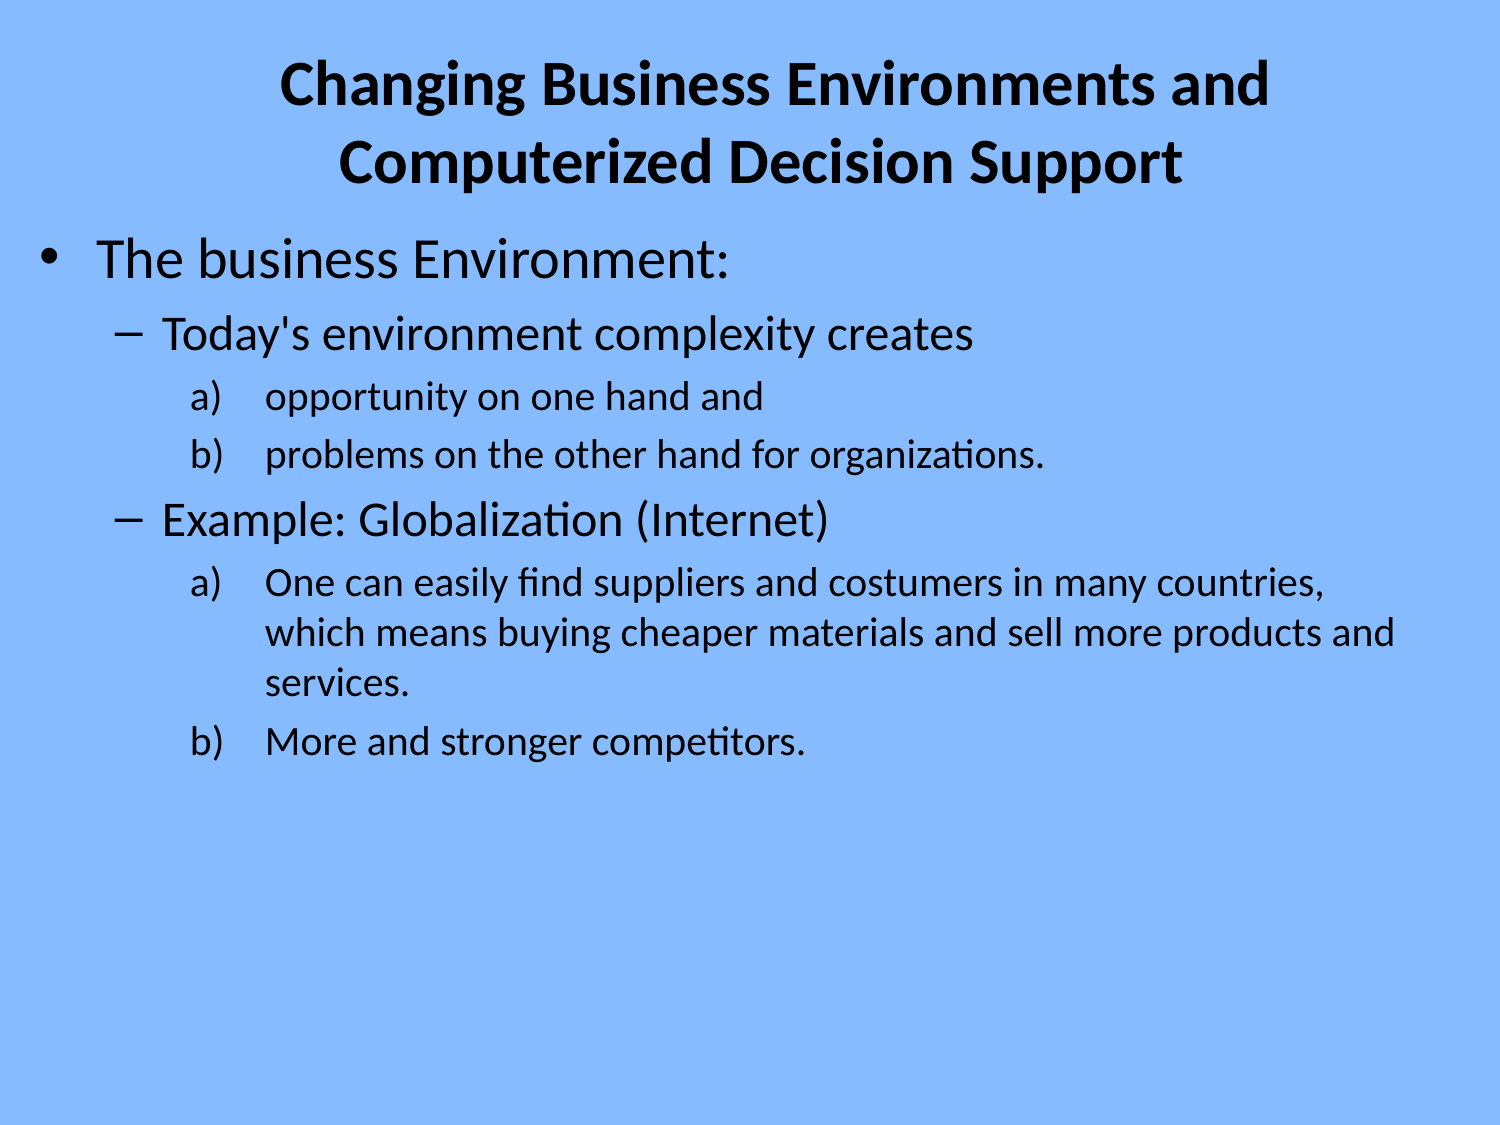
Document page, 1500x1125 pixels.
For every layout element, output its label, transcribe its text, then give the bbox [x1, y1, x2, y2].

title Changing Business Environments and Computerized Decision Support [75, 24, 1463, 213]
list The business Environment: Today's environment complexity creates opportunity on one hand and problems on the other hand for organizations. Example: Globalization (Internet) One can easily find suppliers and costumers in many countries, which means buying cheaper materials and sell more products and services. More and stronger competitors. [24, 212, 1450, 1063]
